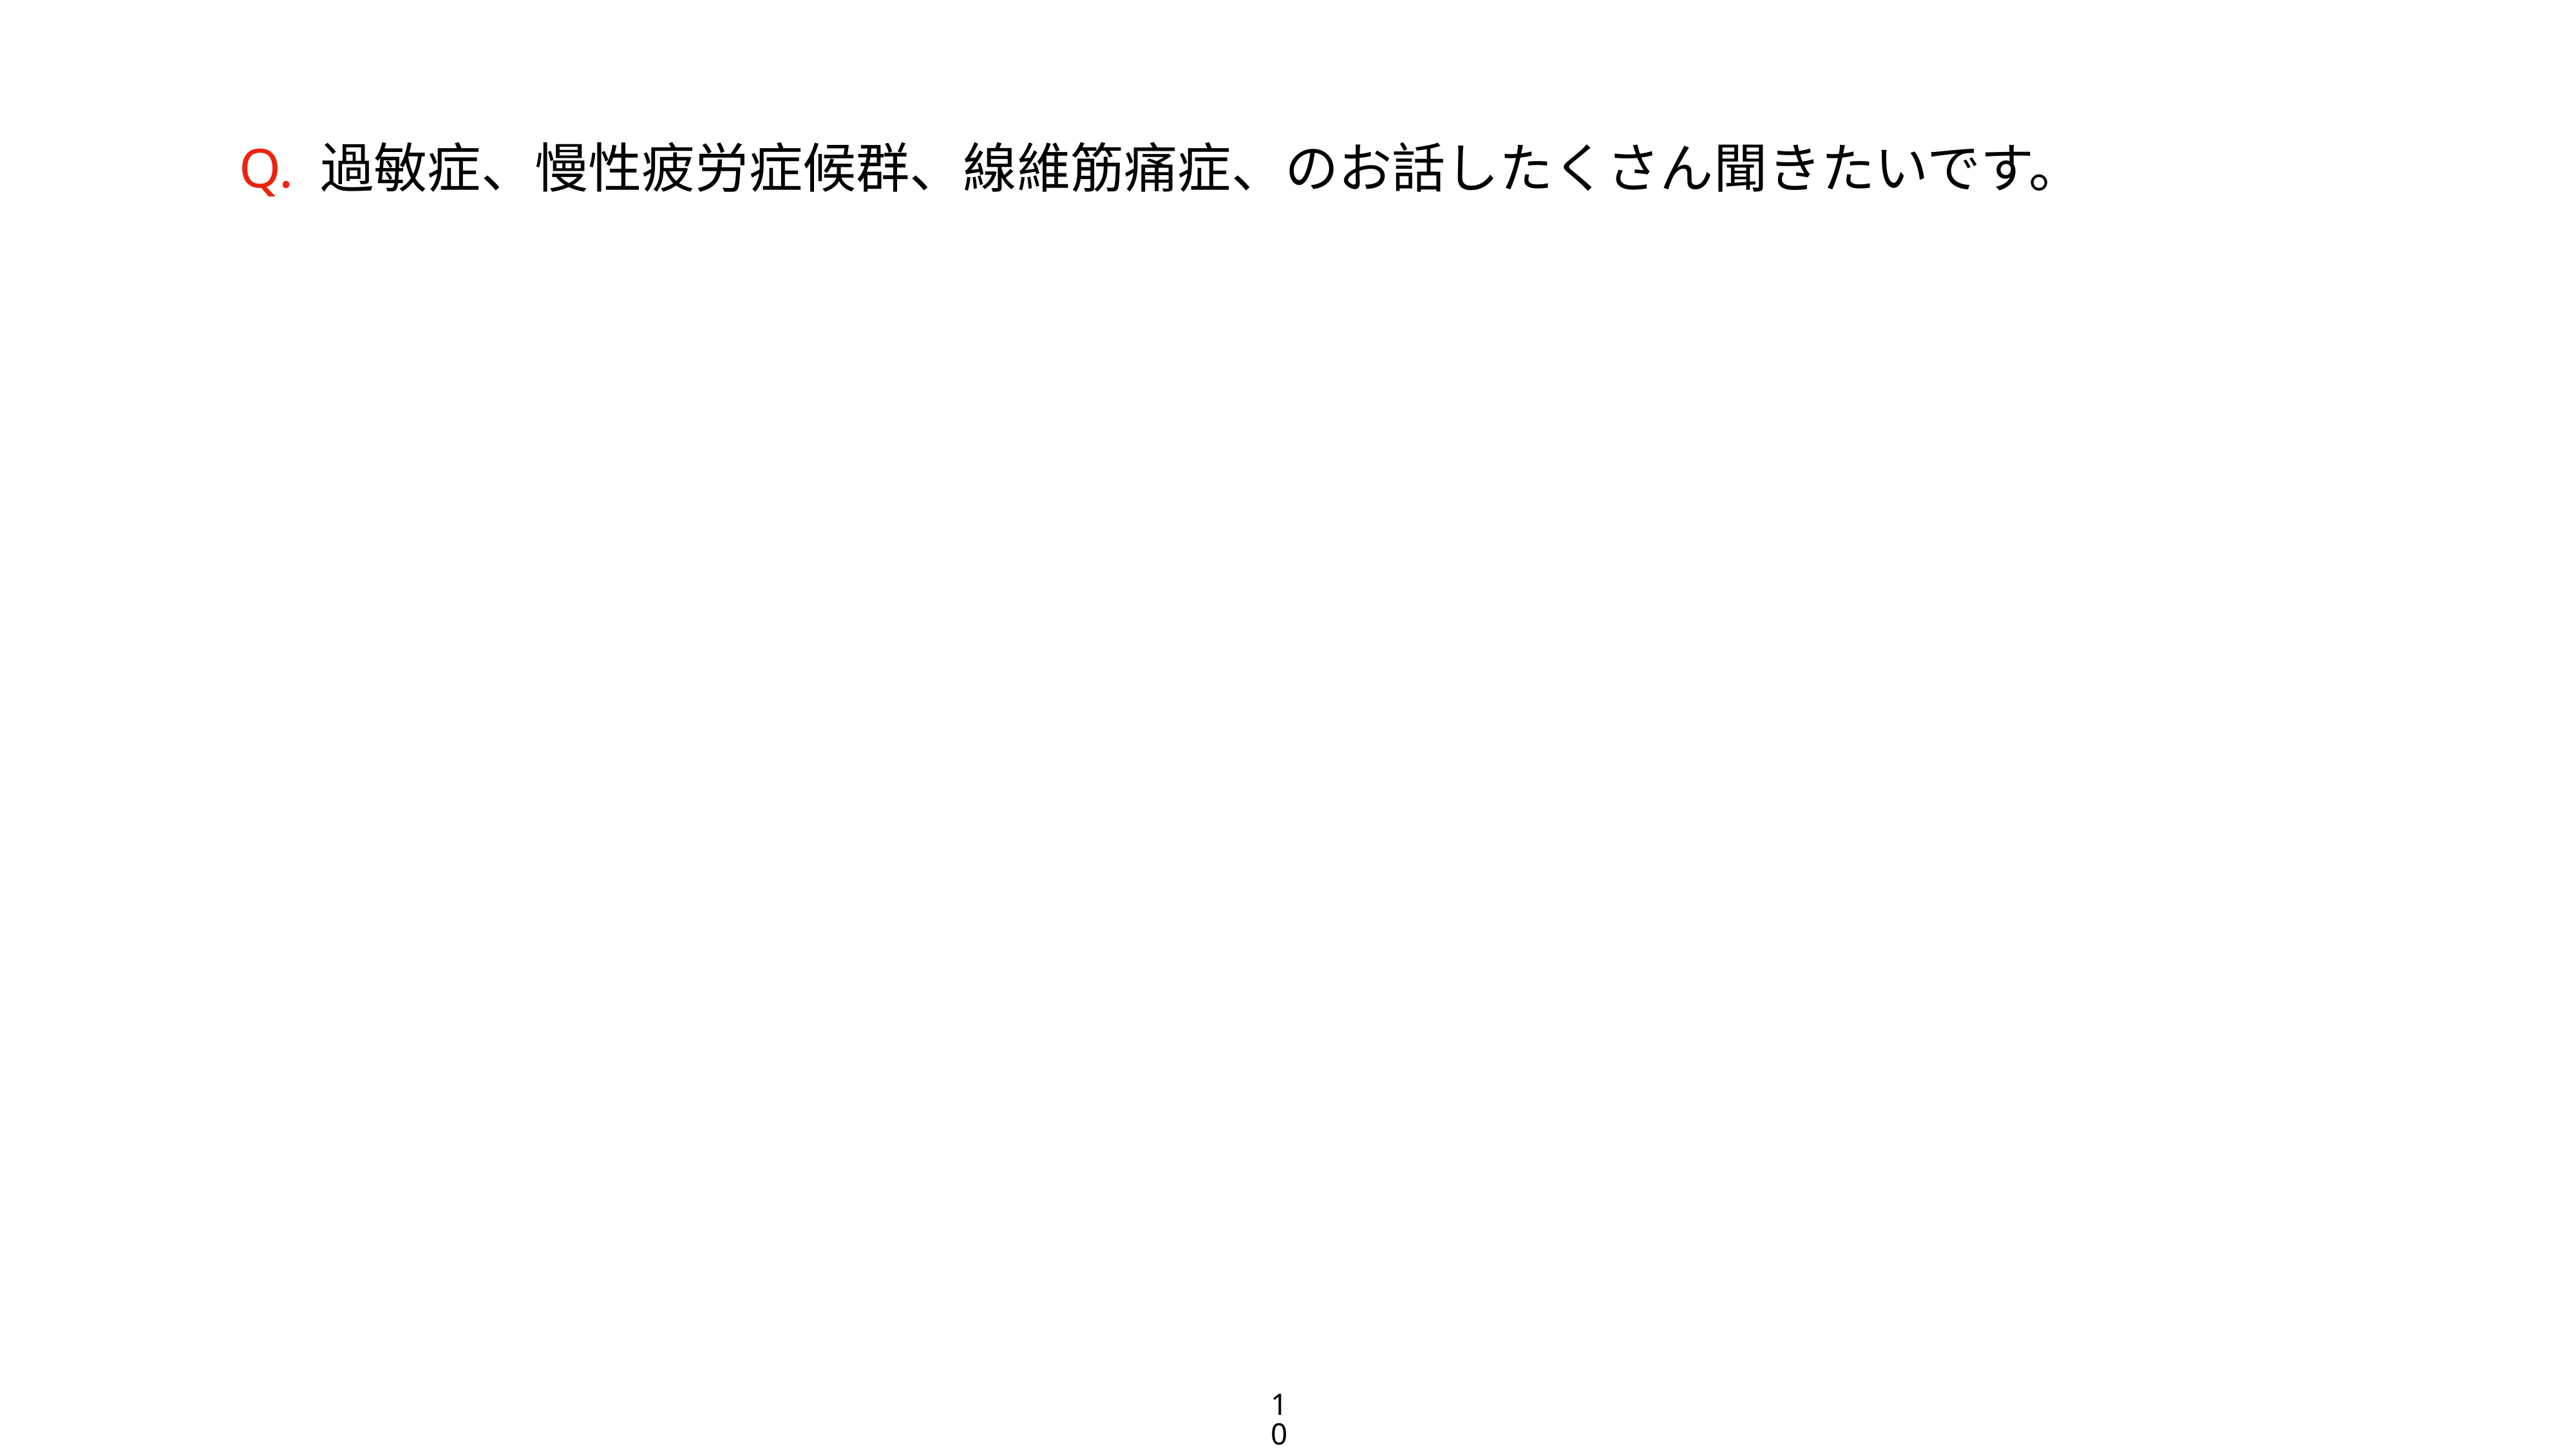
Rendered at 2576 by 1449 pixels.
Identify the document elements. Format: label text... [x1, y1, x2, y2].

text_box Q. 過敏症、慢性疲労症候群、線維筋痛症、のお話したくさん聞きたいです。 [178, 128, 2088, 204]
slide_number 10 [1265, 1381, 1310, 1432]
